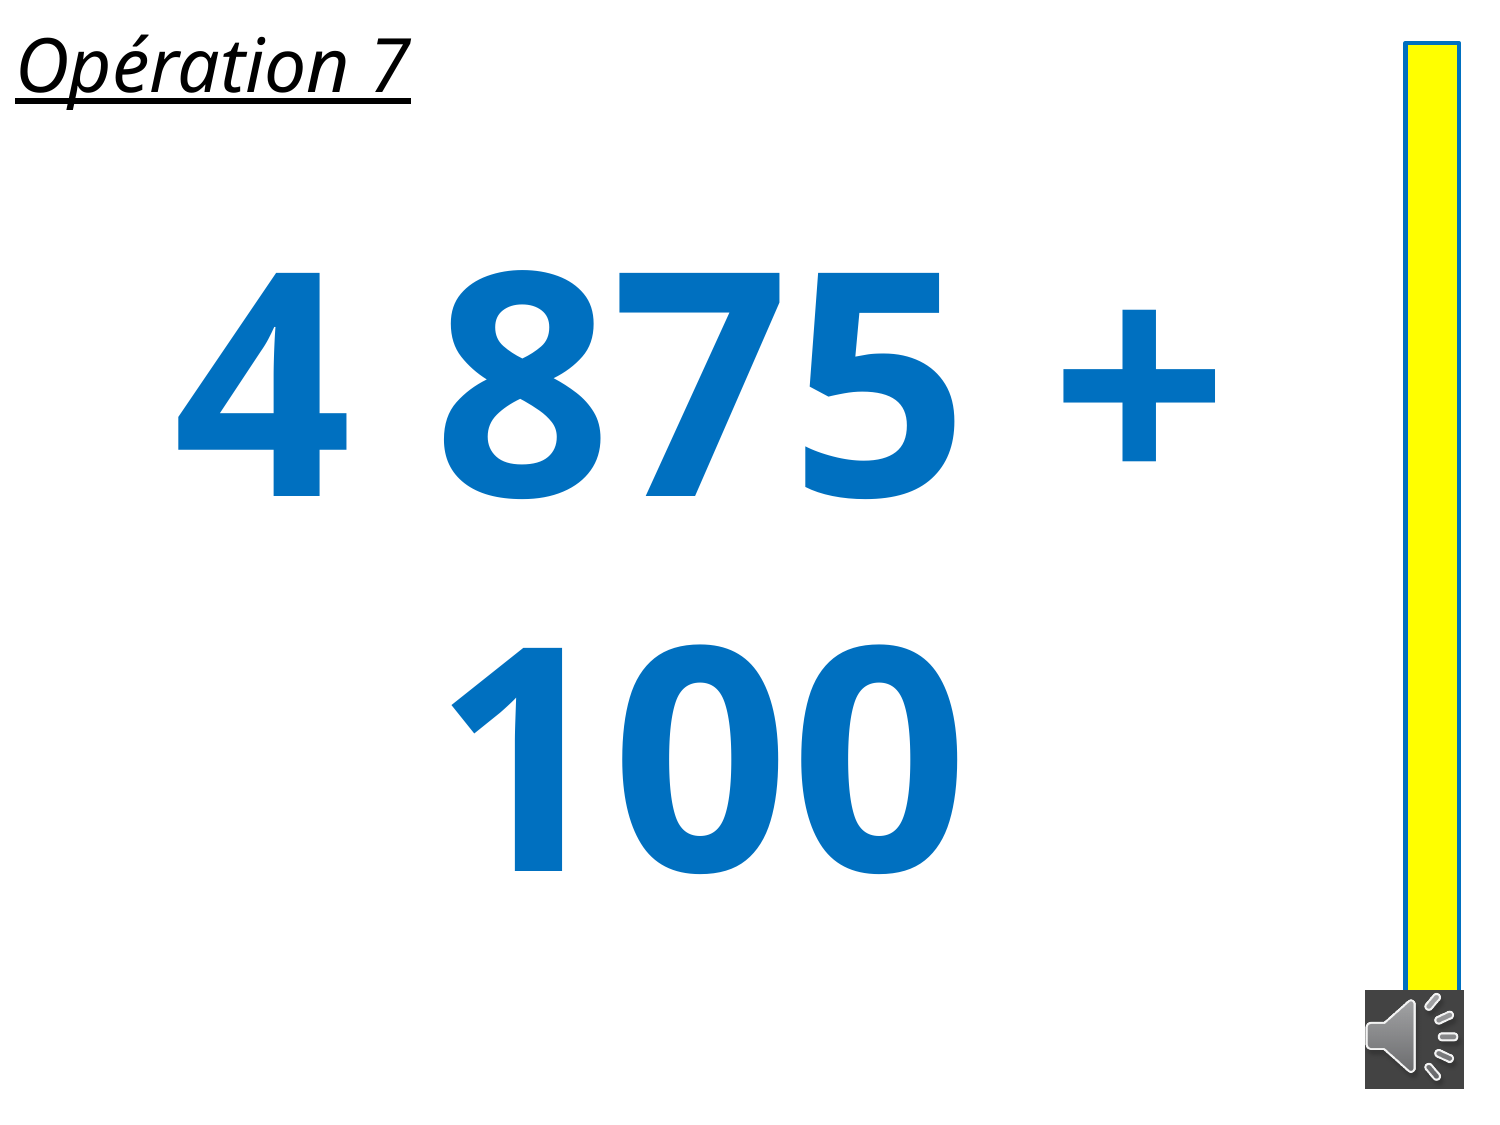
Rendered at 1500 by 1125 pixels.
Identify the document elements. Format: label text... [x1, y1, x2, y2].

text_box 4 875 + 100 [0, 176, 1403, 941]
title Opération 7 [0, 0, 502, 126]
text_box [1403, 41, 1461, 987]
picture [1364, 989, 1465, 1090]
